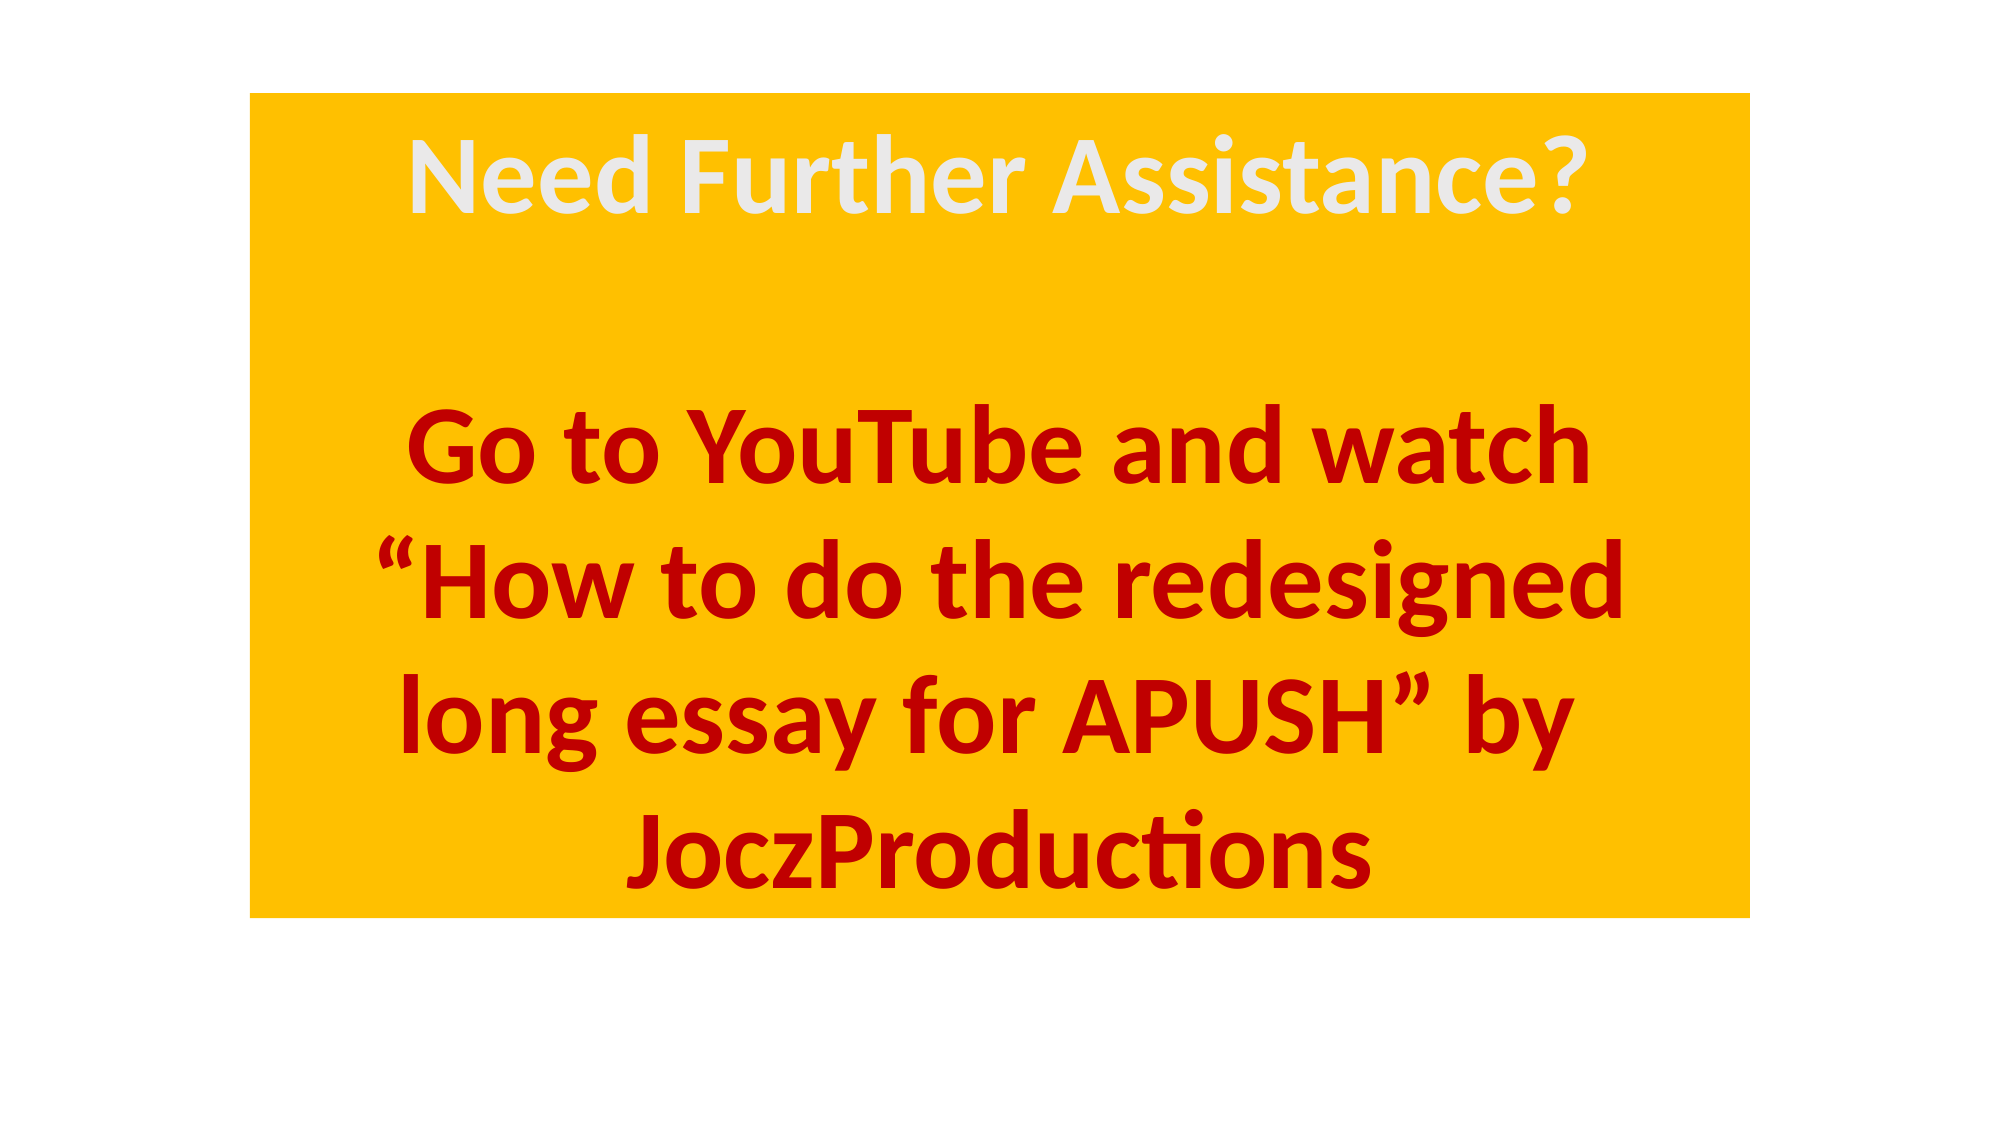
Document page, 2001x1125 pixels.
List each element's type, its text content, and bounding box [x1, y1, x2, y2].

text_box Need Further Assistance? Go to YouTube and watch “How to do the redesigned long essay for APUSH” by JoczProductions [249, 93, 1750, 919]
